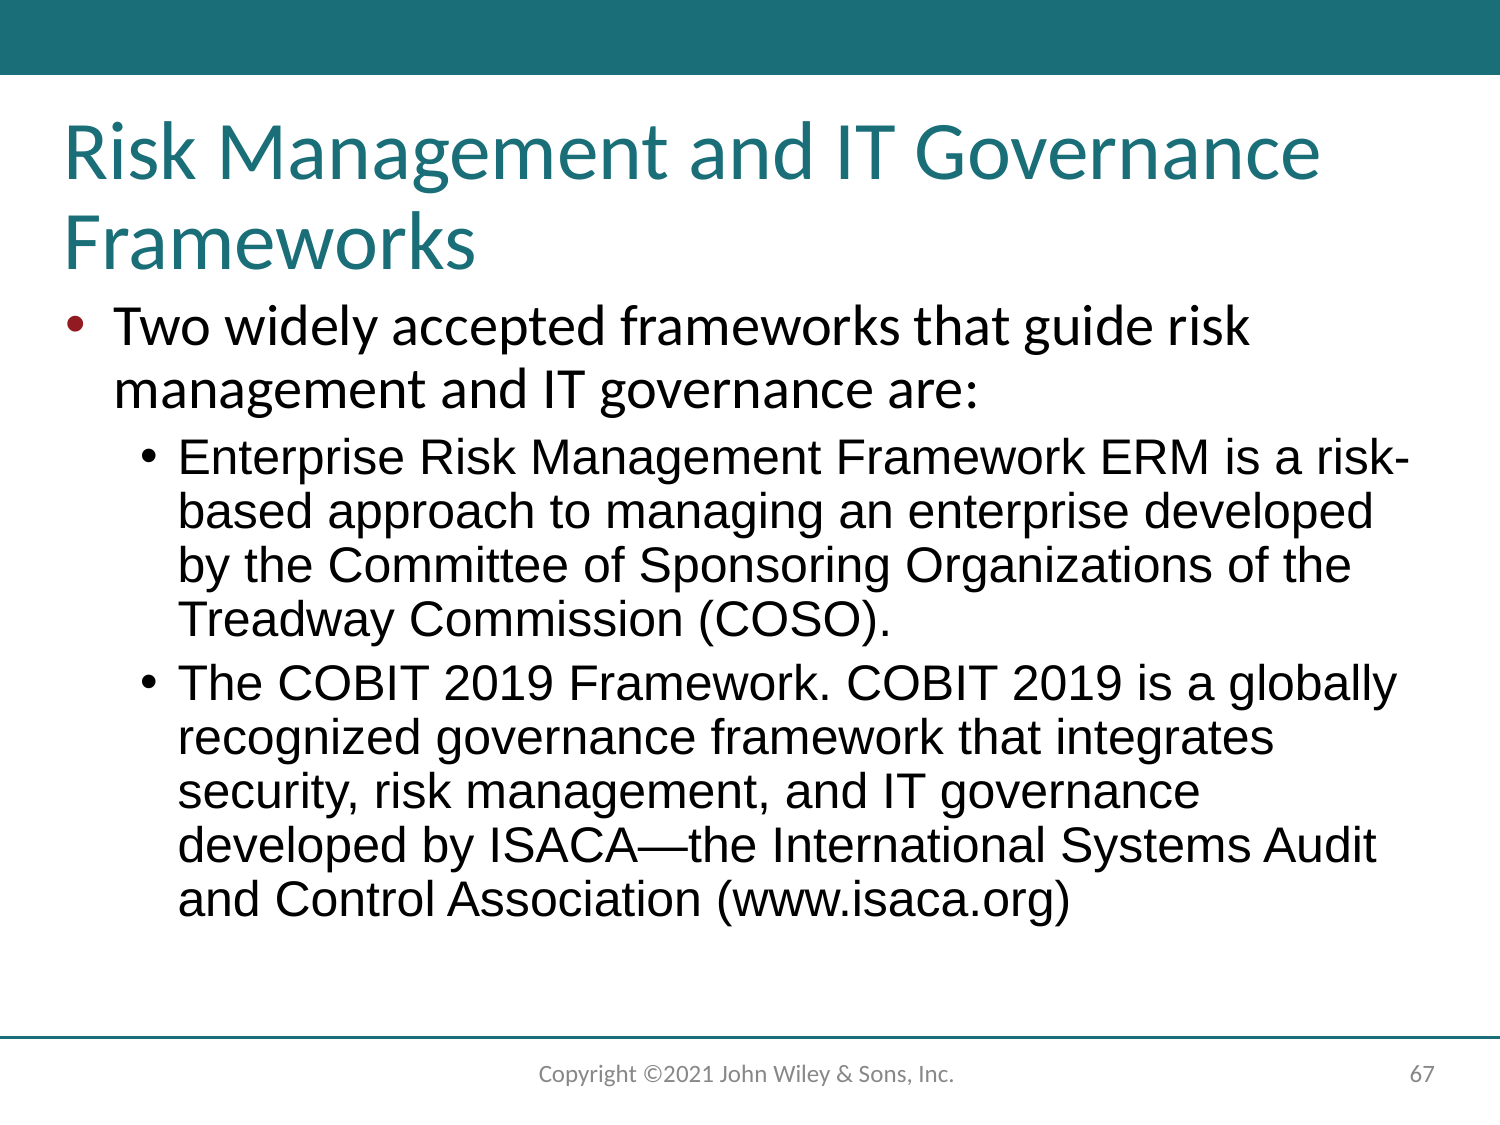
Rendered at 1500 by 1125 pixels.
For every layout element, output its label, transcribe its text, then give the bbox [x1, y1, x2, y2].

title Risk Management and IT Governance Frameworks [48, 99, 1450, 288]
slide_number ‹#› [1059, 1042, 1450, 1103]
footer Copyright ©2021 John Wiley & Sons, Inc. [496, 1042, 1004, 1103]
list Two widely accepted frameworks that guide risk management and IT governance are: Enterprise Risk Management Framework ERM is a risk-based approach to managing an enterprise developed by the Committee of Sponsoring Organizations of the Treadway Commission (COSO). The COBIT 2019 Framework. COBIT 2019 is a globally recognized governance framework that integrates security, risk management, and IT governance developed by ISACA—the International Systems Audit and Control Association (www.isaca.org) [50, 287, 1450, 1025]
